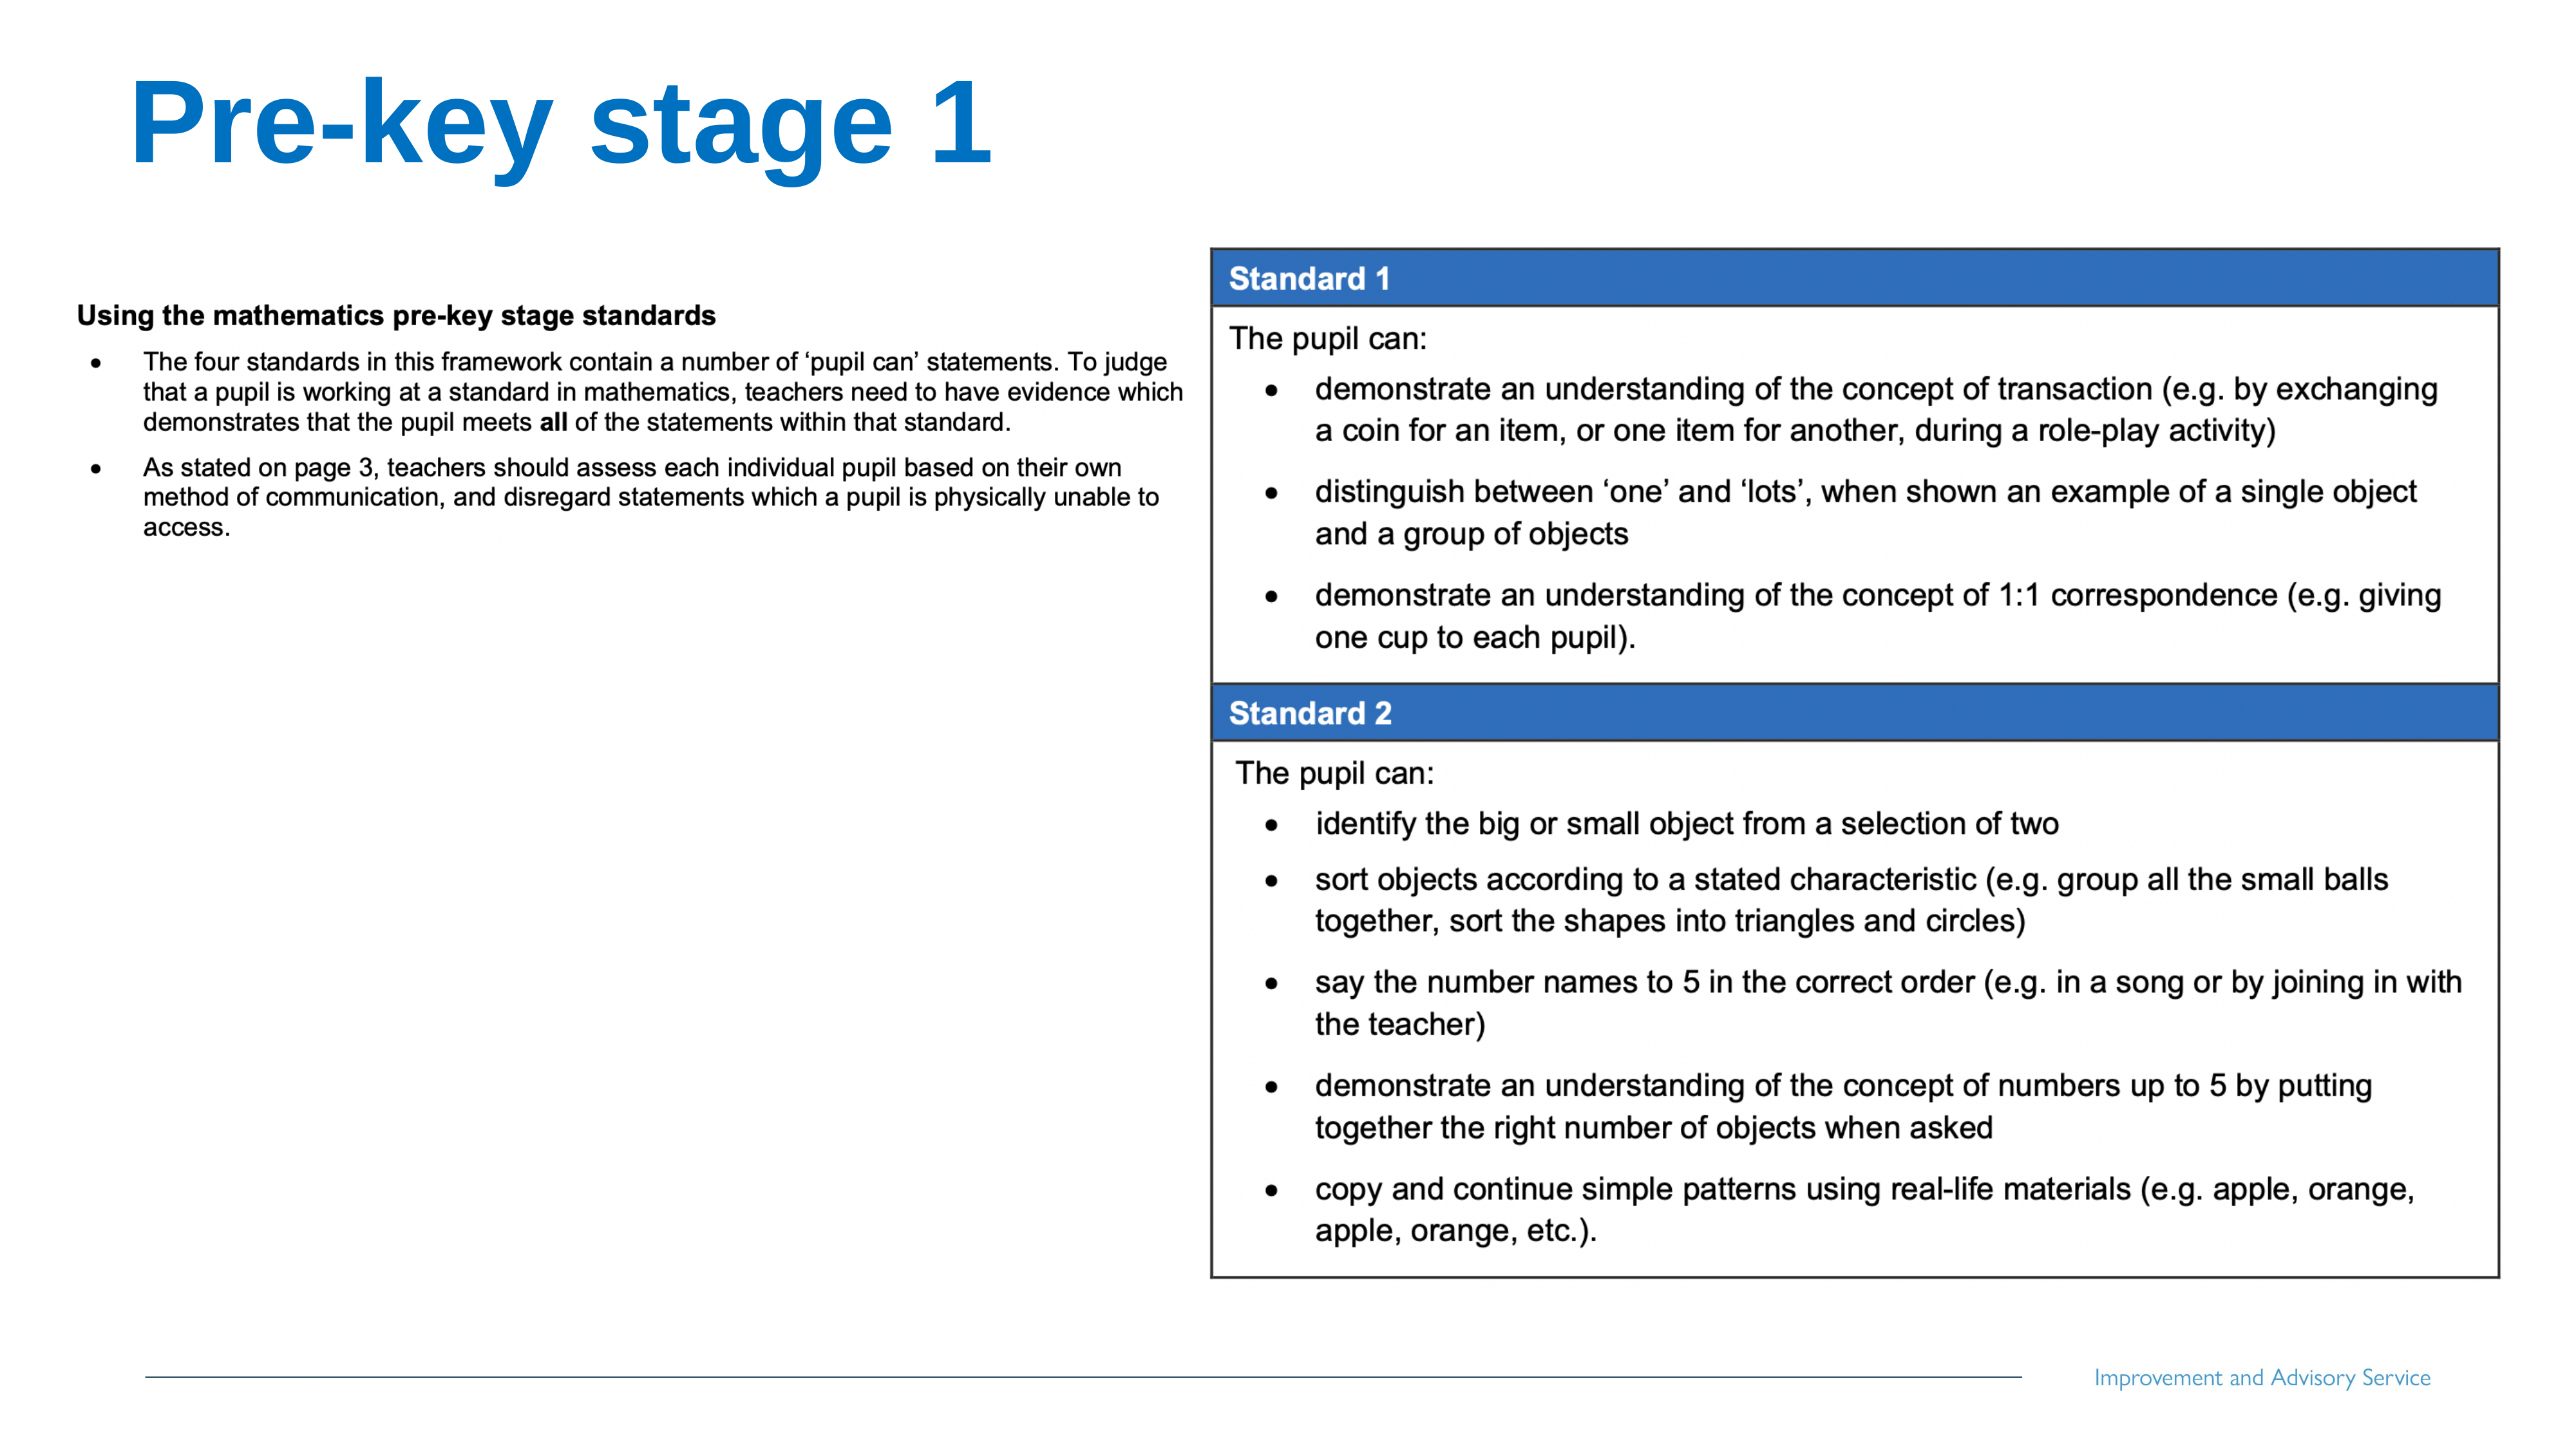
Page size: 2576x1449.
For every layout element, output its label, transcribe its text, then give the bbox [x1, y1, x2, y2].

picture [0, 0, 2576, 1449]
title Pre-key stage 1 [118, 55, 1391, 175]
